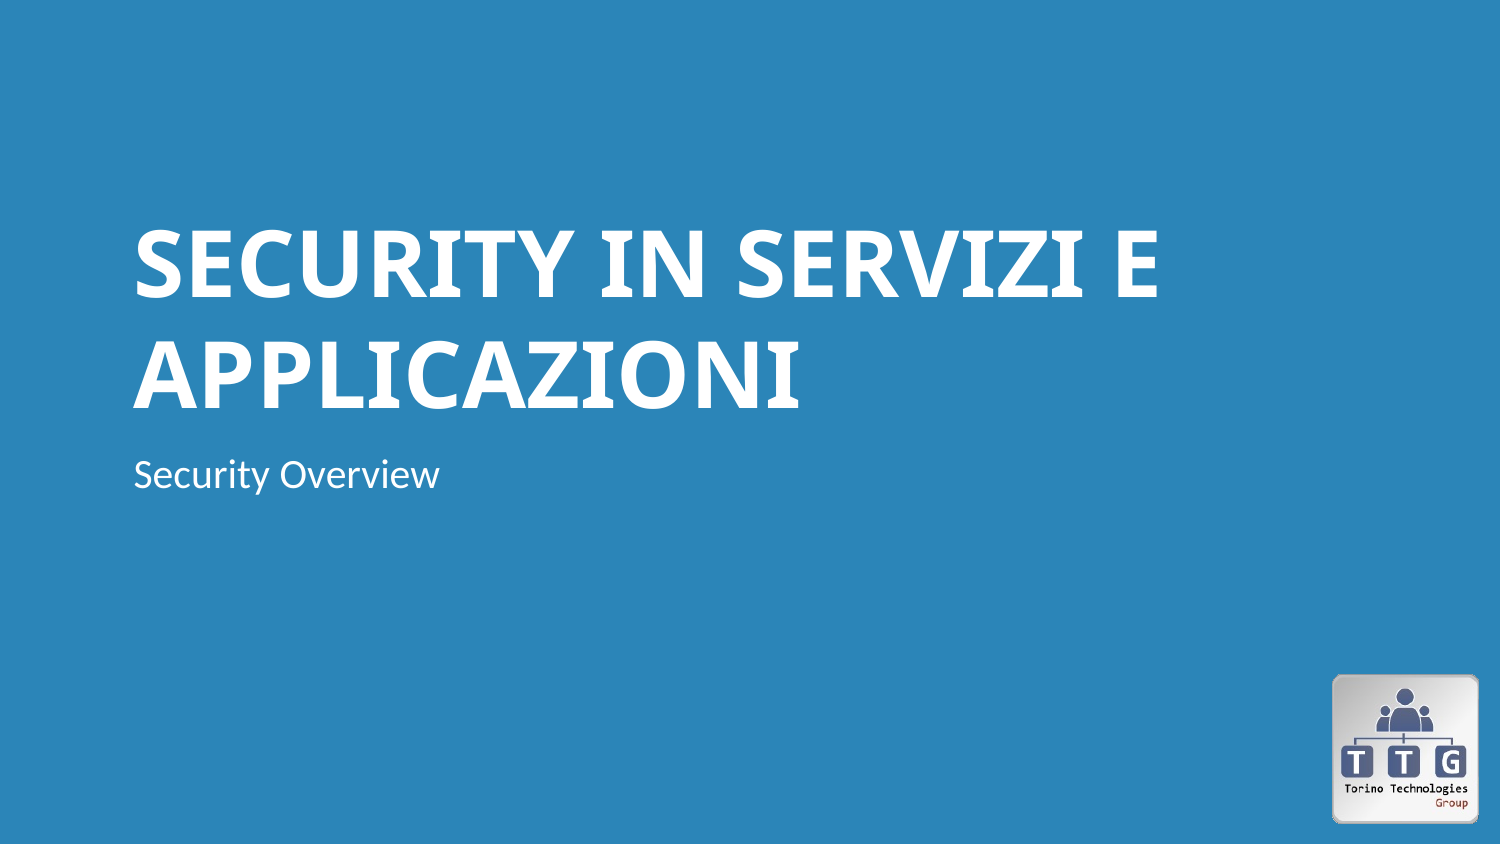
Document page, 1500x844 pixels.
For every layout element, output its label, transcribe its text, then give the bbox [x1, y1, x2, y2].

picture [1332, 674, 1479, 824]
title Security in servizi e applicazioni [118, 196, 1394, 434]
list Security Overview [118, 434, 1394, 620]
